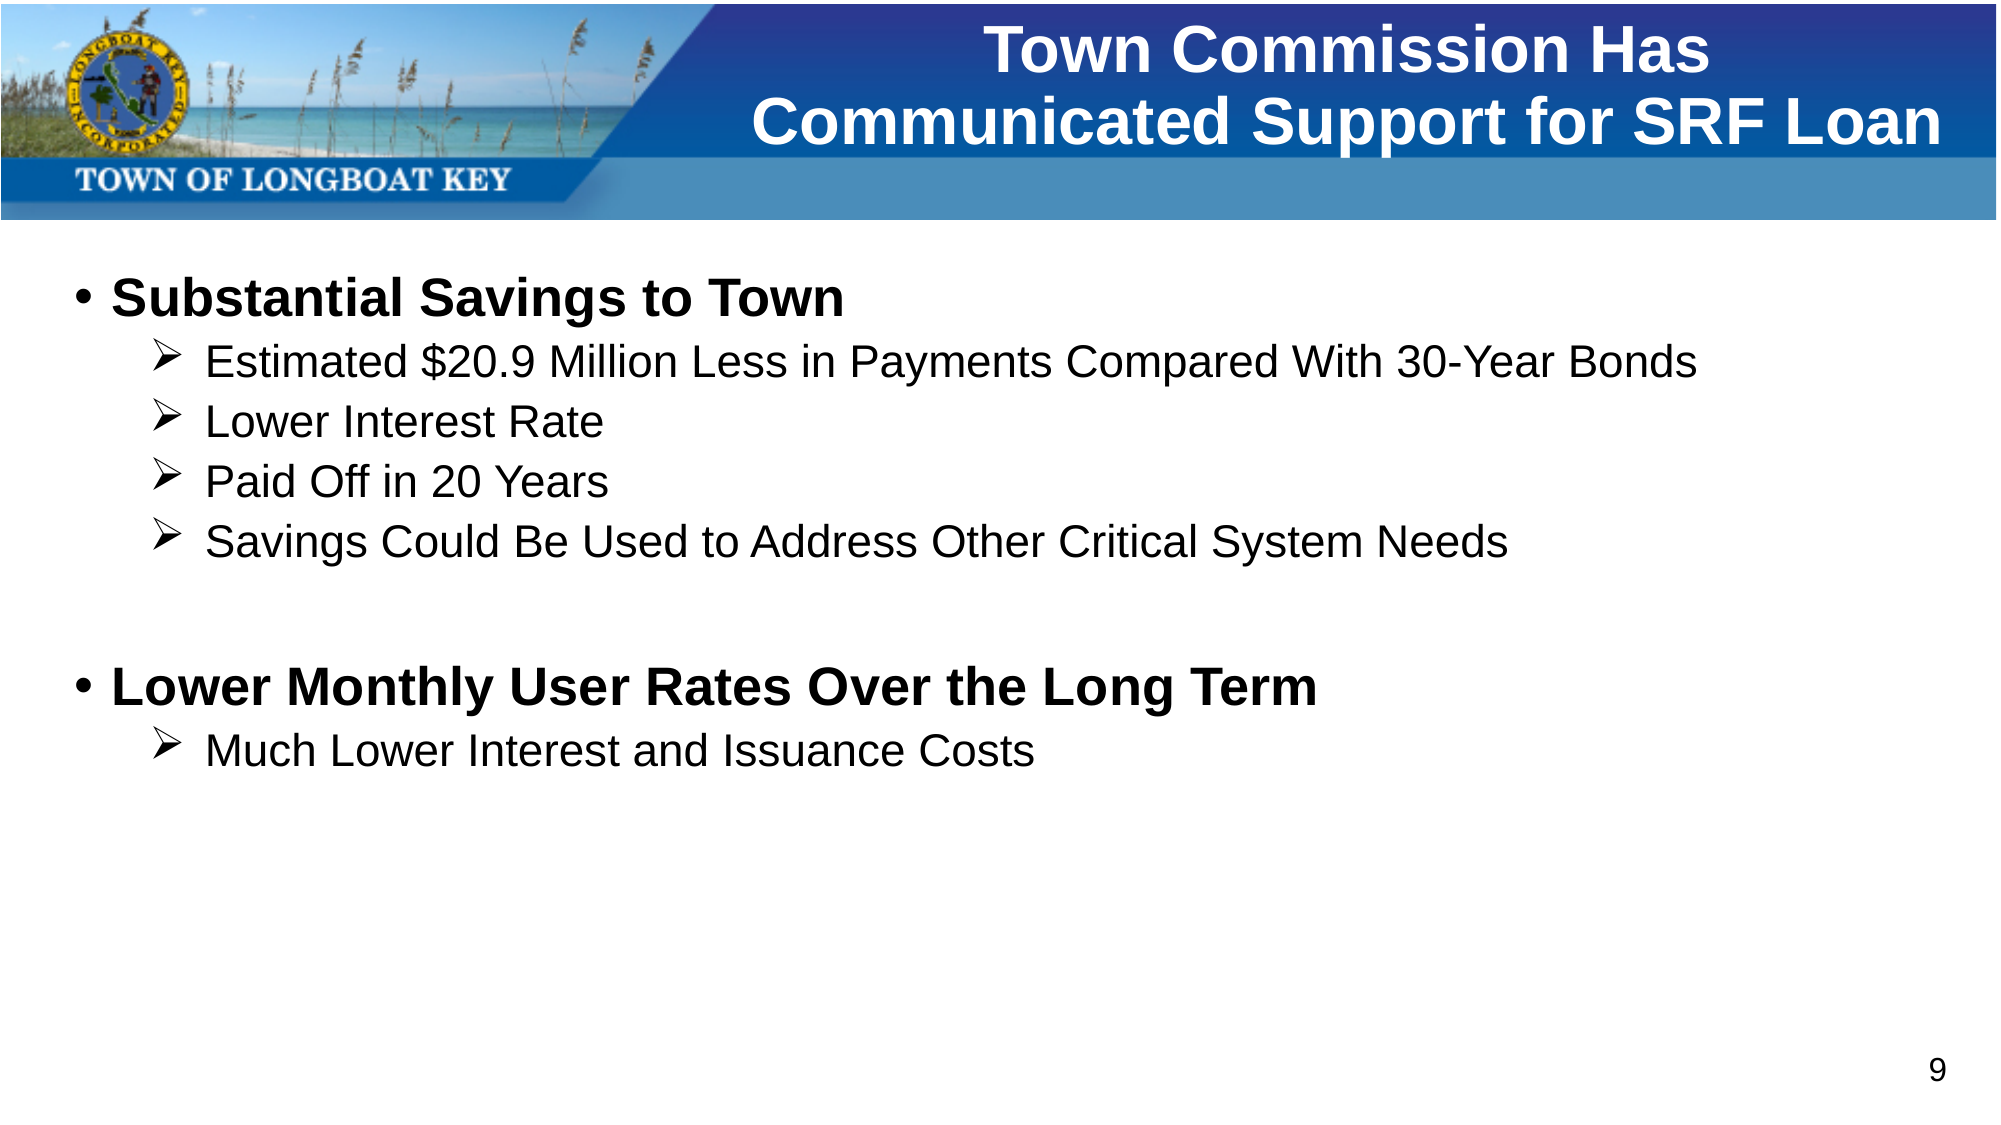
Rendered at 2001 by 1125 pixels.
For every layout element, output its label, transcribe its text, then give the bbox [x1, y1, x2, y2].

text_box 9 [1913, 1040, 1975, 1096]
title Town Commission Has Communicated Support for SRF Loan [730, 43, 1967, 130]
picture [1, 4, 1997, 220]
list Substantial Savings to Town Estimated $20.9 Million Less in Payments Compared With 30-Year Bonds Lower Interest Rate Paid Off in 20 Years Savings Could Be Used to Address Other Critical System Needs Lower Monthly User Rates Over the Long Term Much Lower Interest and Issuance Costs [59, 262, 1915, 1125]
